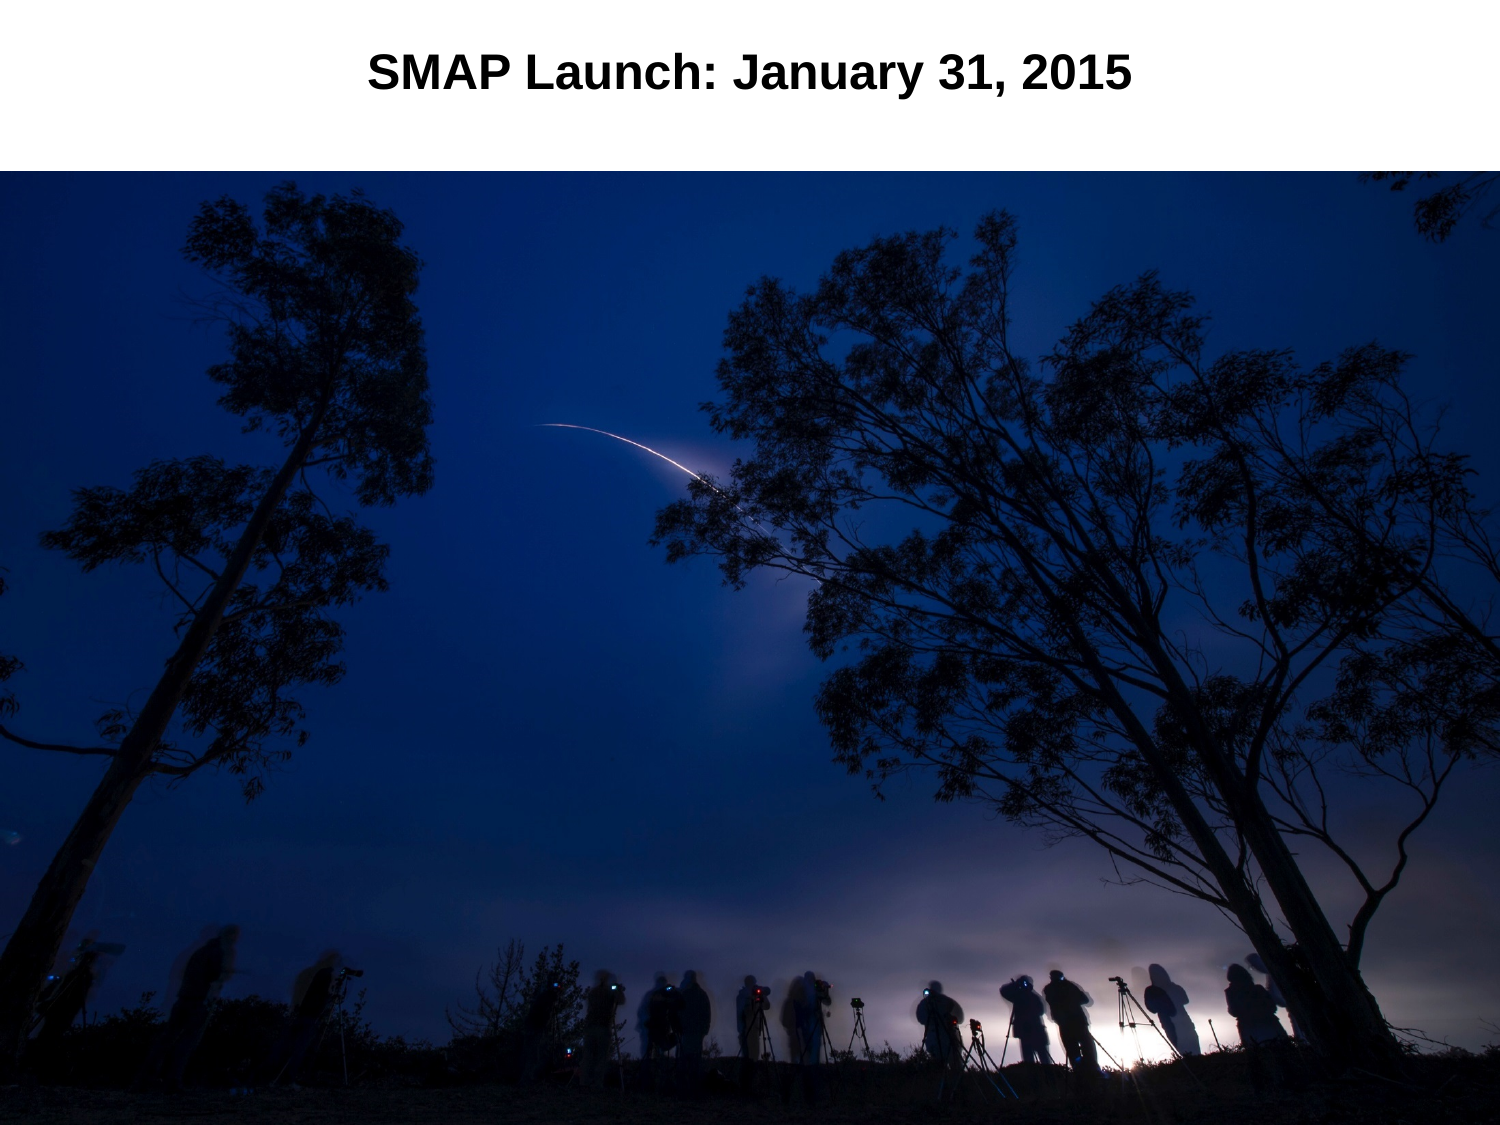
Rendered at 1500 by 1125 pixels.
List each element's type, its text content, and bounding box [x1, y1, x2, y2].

text_box SMAP Launch: January 31, 2015 [352, 31, 1148, 107]
picture [0, 171, 1500, 1125]
